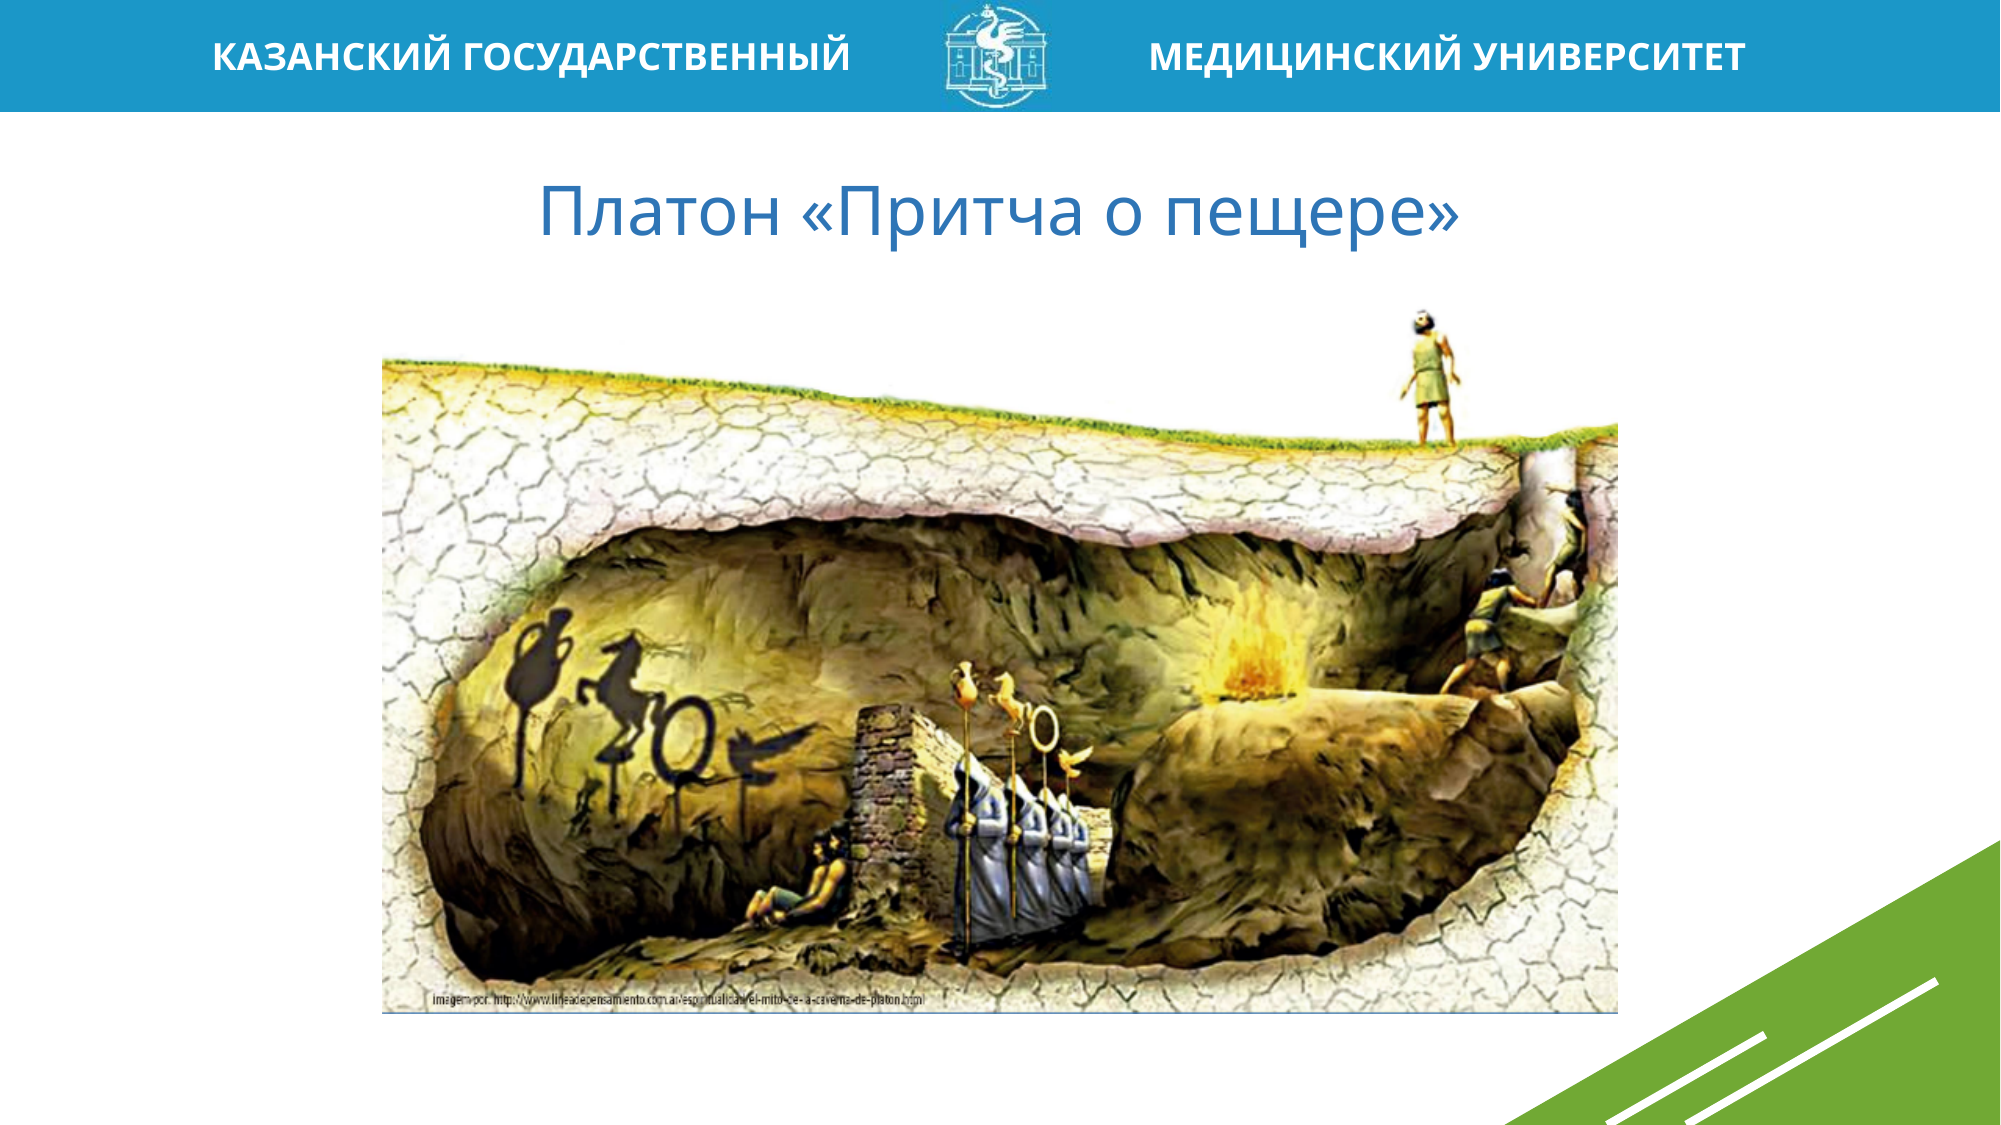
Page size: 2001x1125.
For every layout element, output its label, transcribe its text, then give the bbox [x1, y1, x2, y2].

picture [939, 0, 1052, 112]
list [382, 299, 1618, 1014]
title Платон «Притча о пещере» [137, 148, 1863, 278]
